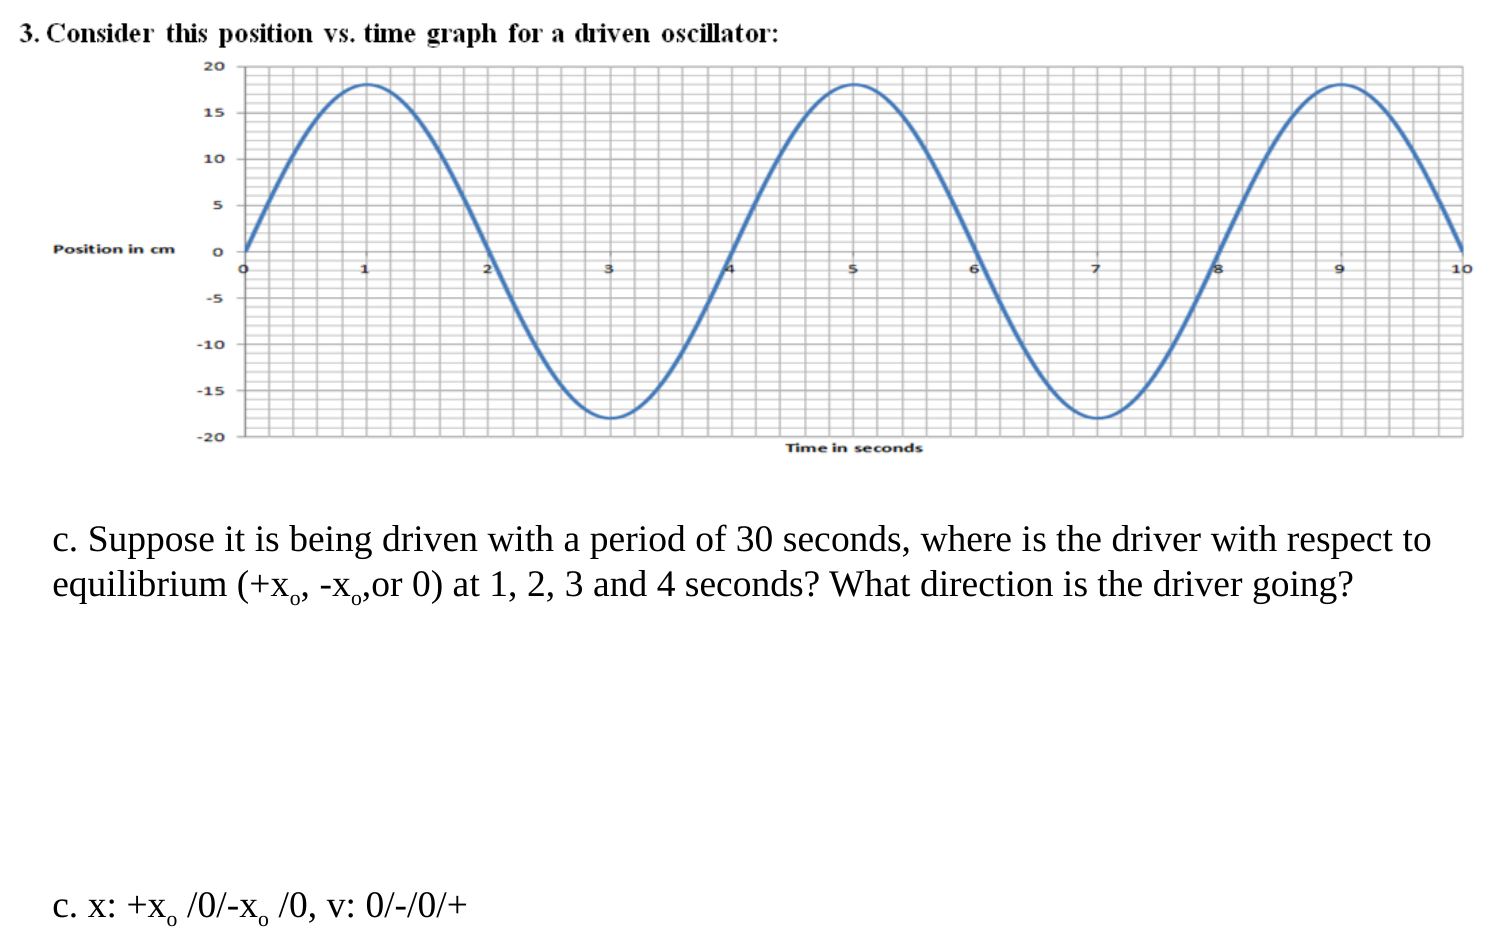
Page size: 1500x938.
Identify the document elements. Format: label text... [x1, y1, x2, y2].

text_box c. Suppose it is being driven with a period of 30 seconds, where is the driver with respect to equilibrium (+xo, -xo,or 0) at 1, 2, 3 and 4 seconds? What direction is the driver going? c. x: +xo /0/-xo /0, v: 0/-/0/+ [37, 506, 1475, 938]
picture [12, 18, 1487, 463]
